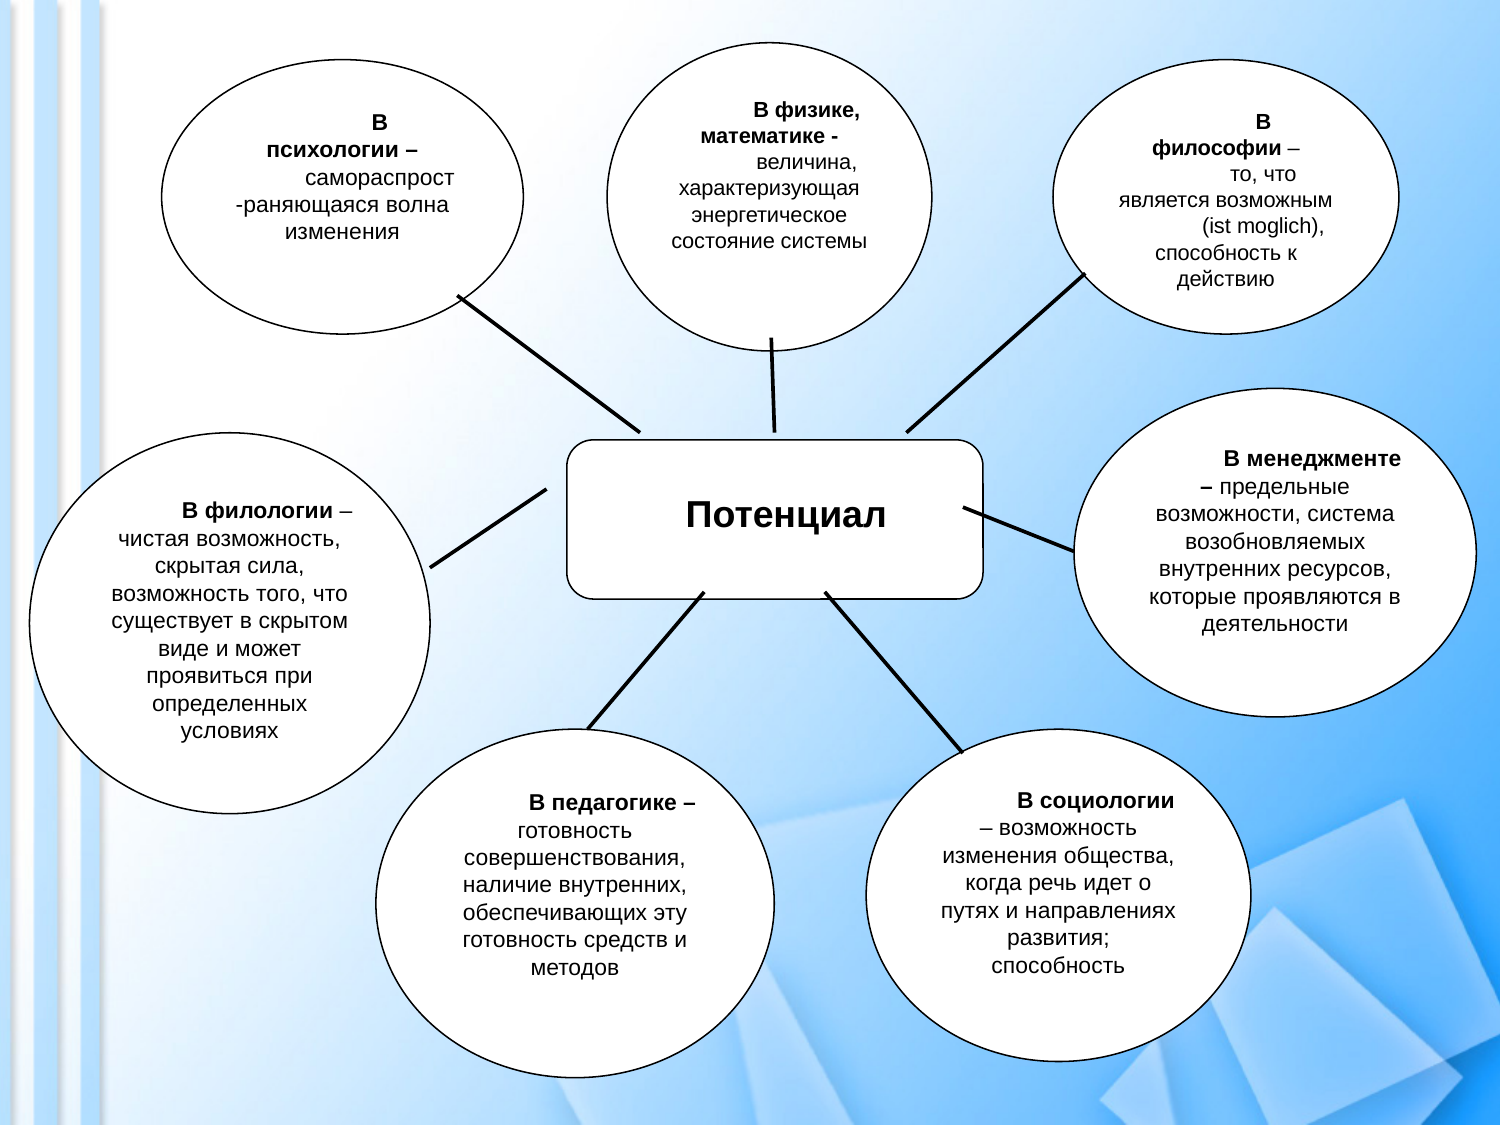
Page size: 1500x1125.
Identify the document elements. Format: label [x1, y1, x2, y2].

text_box [29, 42, 1477, 1078]
picture [0, 1, 1500, 1125]
